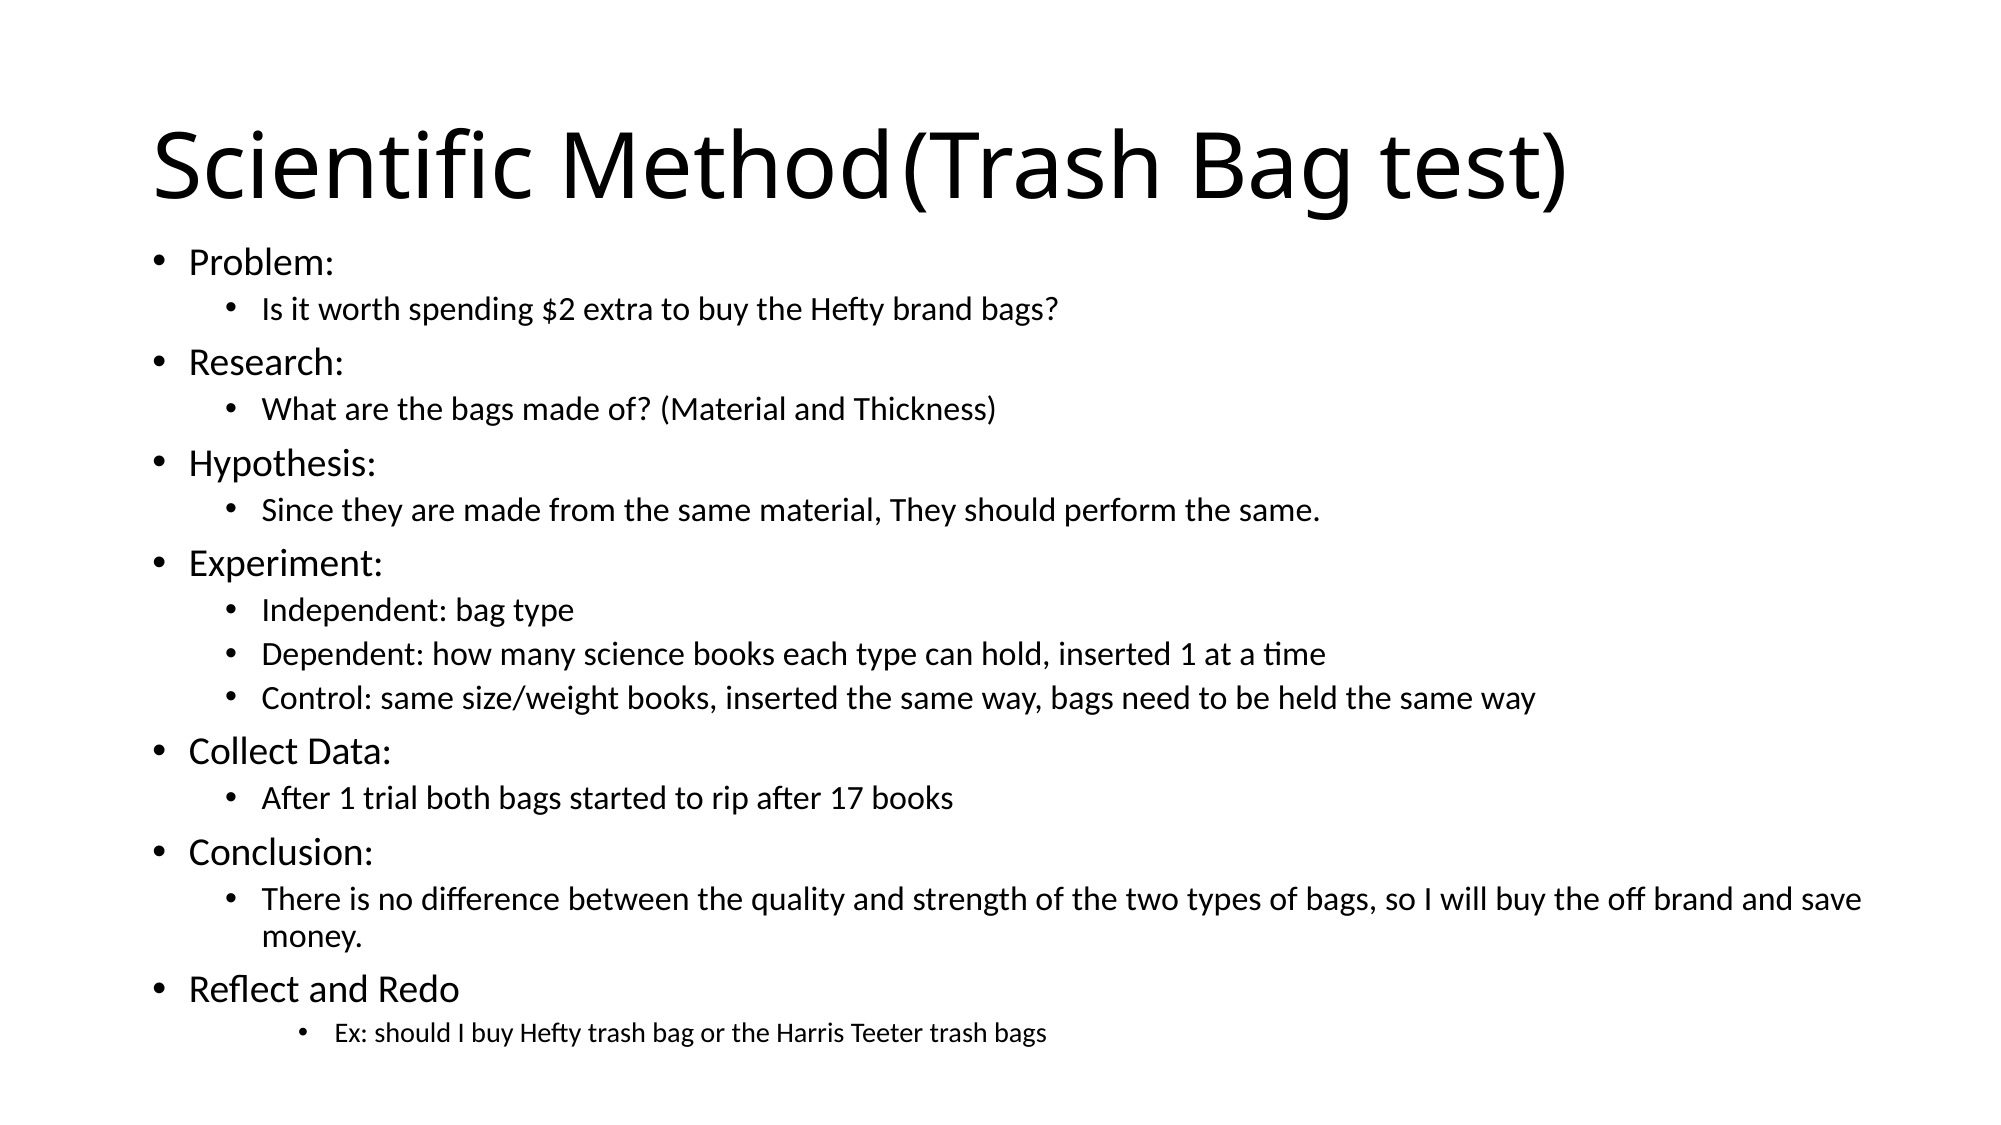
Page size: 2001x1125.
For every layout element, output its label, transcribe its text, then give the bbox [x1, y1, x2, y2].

list Problem: Is it worth spending $2 extra to buy the Hefty brand bags? Research: What are the bags made of? (Material and Thickness) Hypothesis: Since they are made from the same material, They should perform the same. Experiment: Independent: bag type Dependent: how many science books each type can hold, inserted 1 at a time Control: same size/weight books, inserted the same way, bags need to be held the same way Collect Data: After 1 trial both bags started to rip after 17 books Conclusion: There is no difference between the quality and strength of the two types of bags, so I will buy the off brand and save money. Reflect and Redo Ex: should I buy Hefty trash bag or the Harris Teeter trash bags [137, 233, 1929, 1061]
title Scientific Method (Trash Bag test) [137, 59, 1863, 233]
